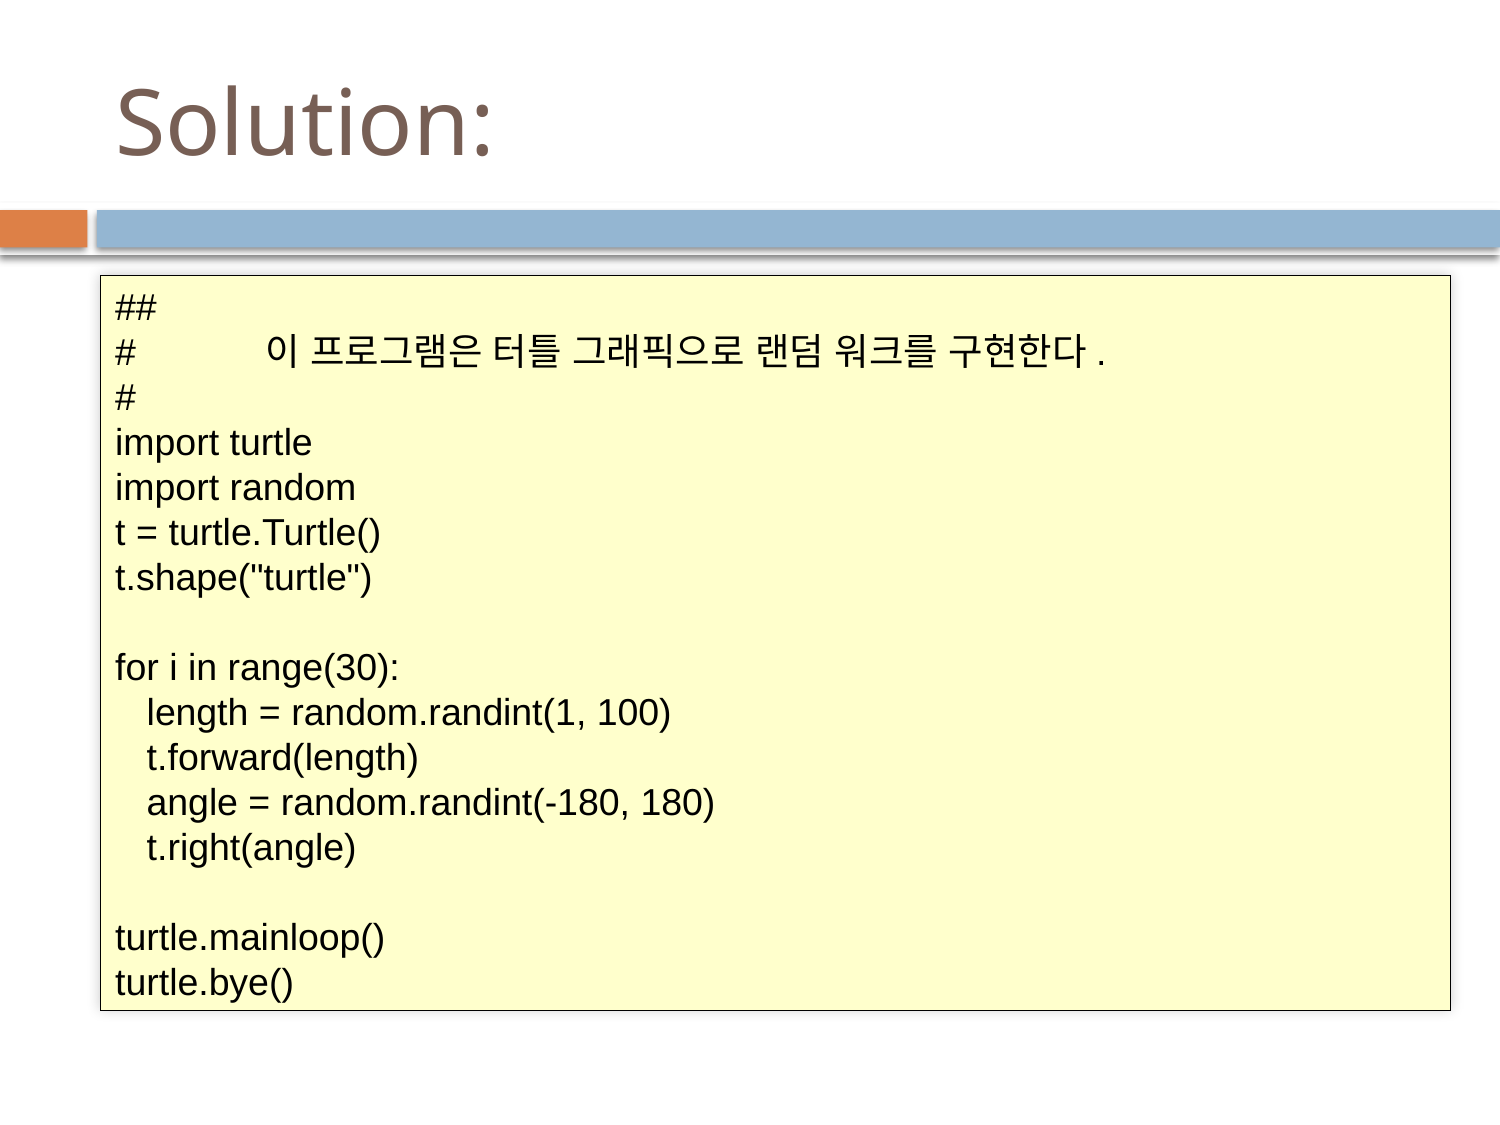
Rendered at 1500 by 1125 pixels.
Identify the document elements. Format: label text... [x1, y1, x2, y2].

title Solution: [100, 37, 1438, 200]
text_box ## # 이 프로그램은 터틀 그래픽으로 랜덤 워크를 구현한다. # import turtle import random t = turtle.Turtle() t.shape("turtle") for i in range(30): length = random.randint(1, 100) t.forward(length) angle = random.randint(-180, 180) t.right(angle) turtle.mainloop() turtle.bye() [100, 275, 1451, 1011]
